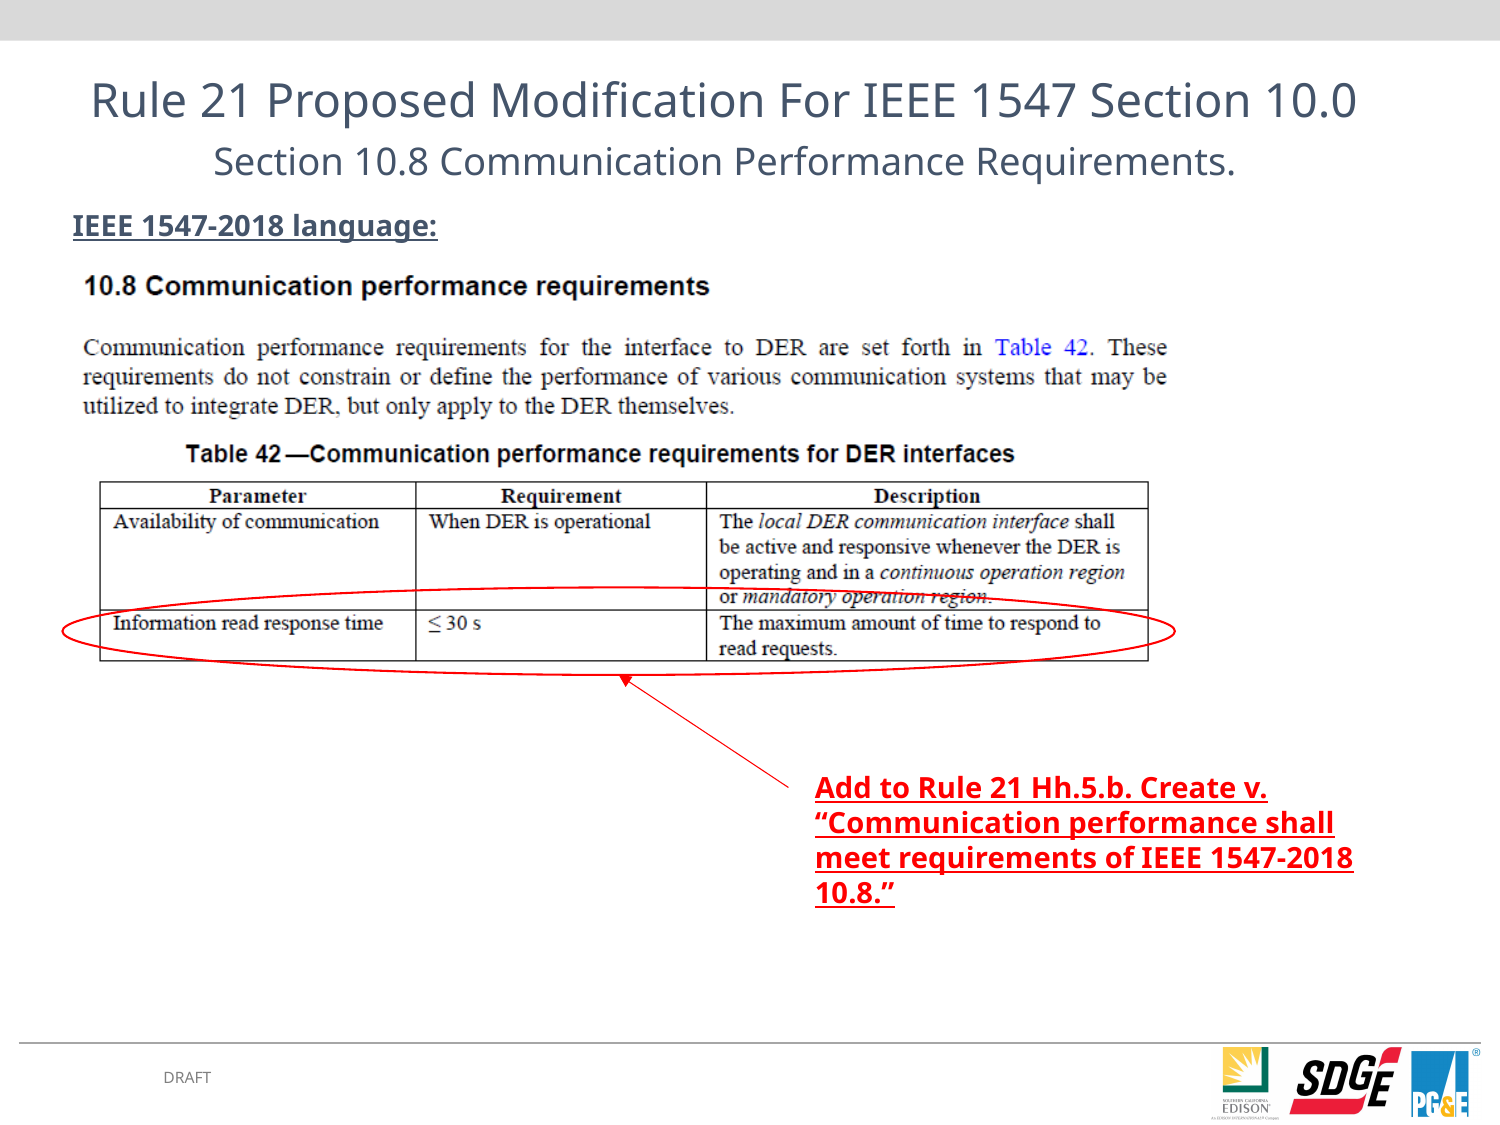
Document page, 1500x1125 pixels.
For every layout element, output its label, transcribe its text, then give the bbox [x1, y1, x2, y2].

picture [1211, 1047, 1482, 1120]
text_box IEEE 1547-2018 language: [57, 199, 453, 250]
text_box Rule 21 Proposed Modification For IEEE 1547 Section 10.0 Section 10.8 Communication Performance Requirements. [37, 62, 1413, 225]
text_box Add to Rule 21 Hh.5.b. Create v. “Communication performance shall meet requirements of IEEE 1547-2018 10.8.” [799, 762, 1413, 918]
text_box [618, 674, 789, 788]
picture [74, 262, 1182, 424]
text_box [61, 617, 87, 646]
text_box [1163, 621, 1177, 642]
text_box [423, 136, 1020, 216]
text_box [386, 672, 851, 676]
picture [87, 437, 1163, 672]
